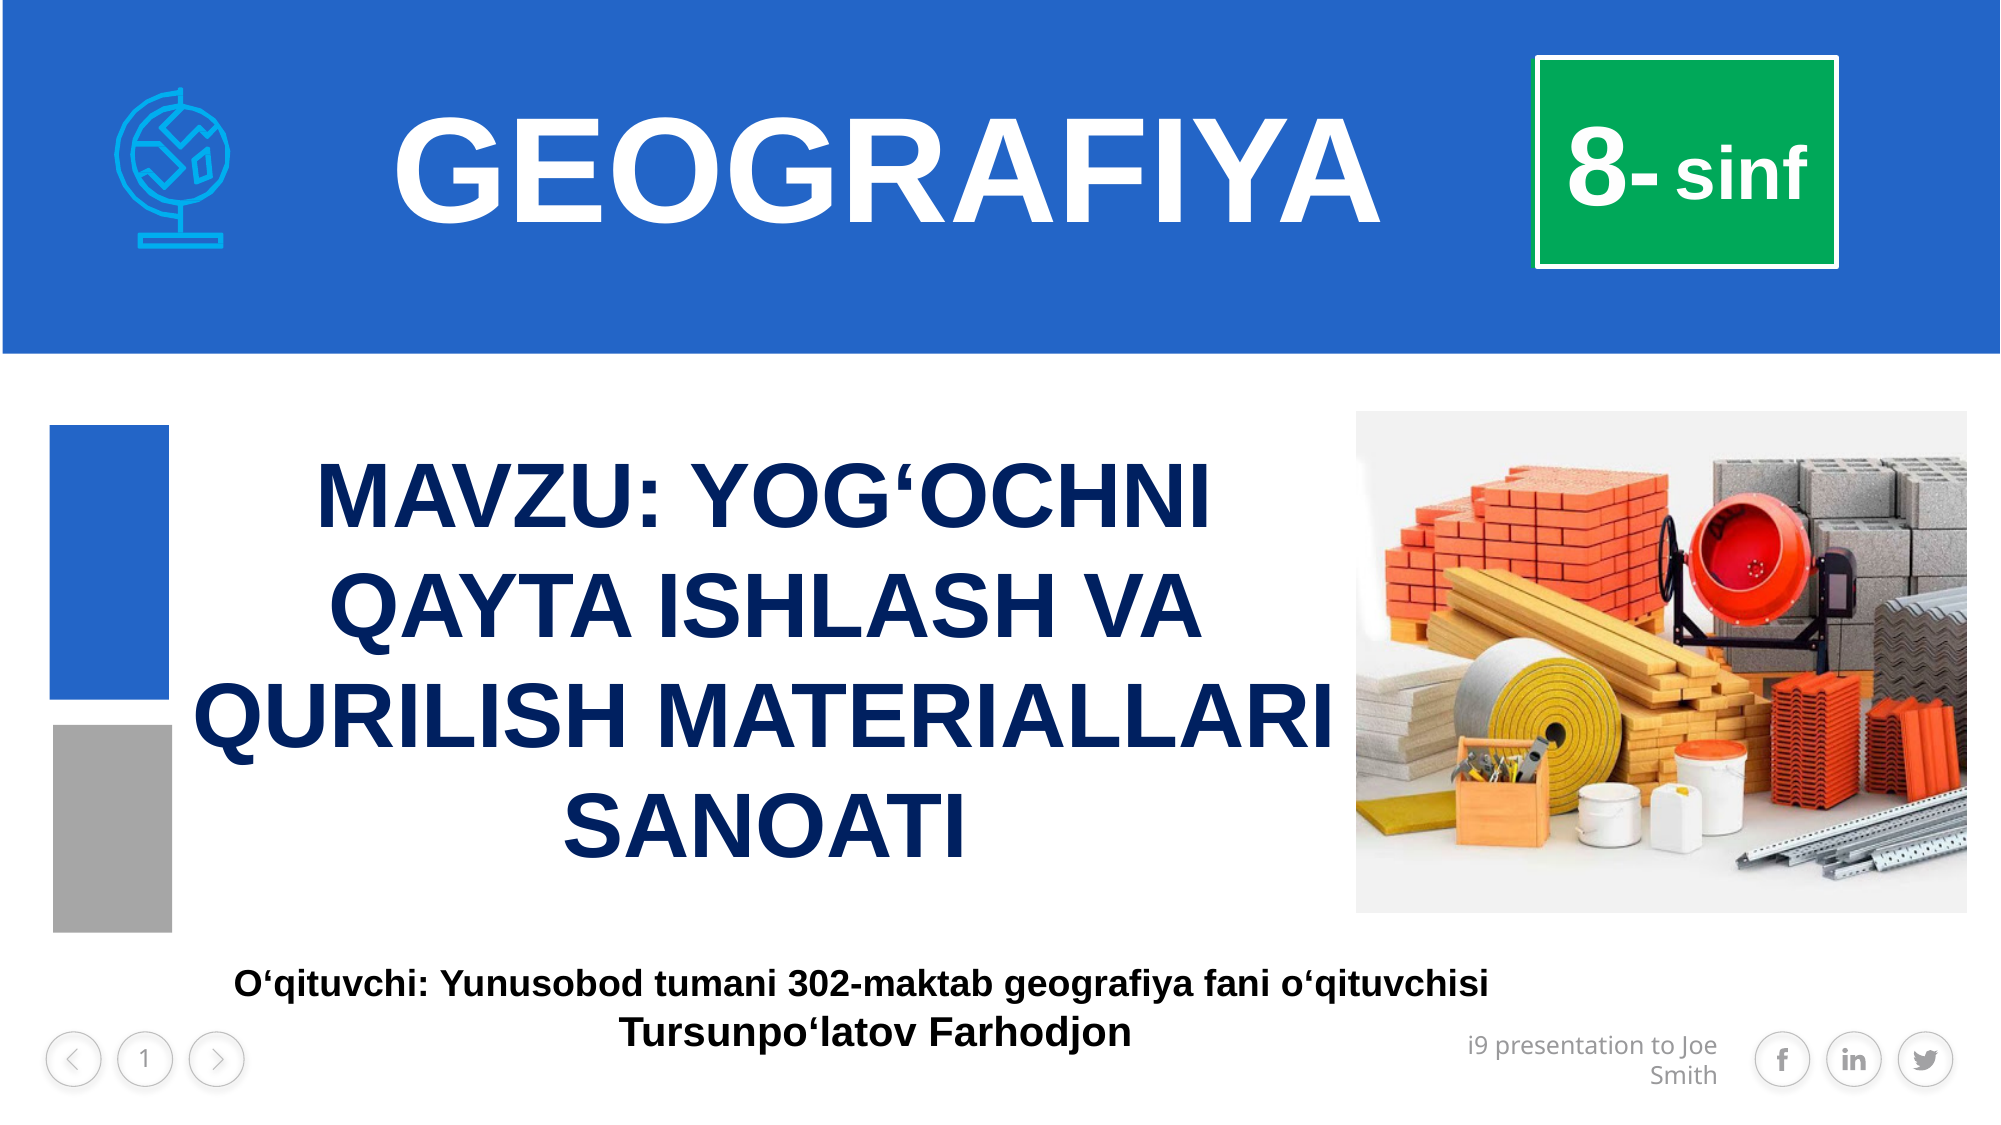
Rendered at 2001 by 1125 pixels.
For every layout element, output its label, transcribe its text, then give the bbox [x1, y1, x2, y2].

text_box [114, 87, 231, 249]
text_box O‘qituvchi: Yunusobod tumani 302-maktab geografiya fani o‘qituvchisi Tursunpo‘latov Farhodjon [212, 951, 1522, 1062]
text_box [49, 425, 169, 700]
text_box GEOGRAFIYA [303, 67, 1474, 253]
text_box [191, 146, 213, 185]
text_box [1537, 57, 1837, 267]
text_box [2, 0, 2000, 354]
text_box [1530, 58, 1837, 268]
text_box MAVZU: YOG‘OCHNI QAYTA ISHLASH VA QURILISH MATERIALLARI SANOATI [180, 321, 1350, 877]
text_box 8- [1566, 87, 1697, 228]
picture [1356, 411, 1967, 913]
text_box sinf [1660, 120, 1822, 215]
text_box [53, 724, 173, 933]
